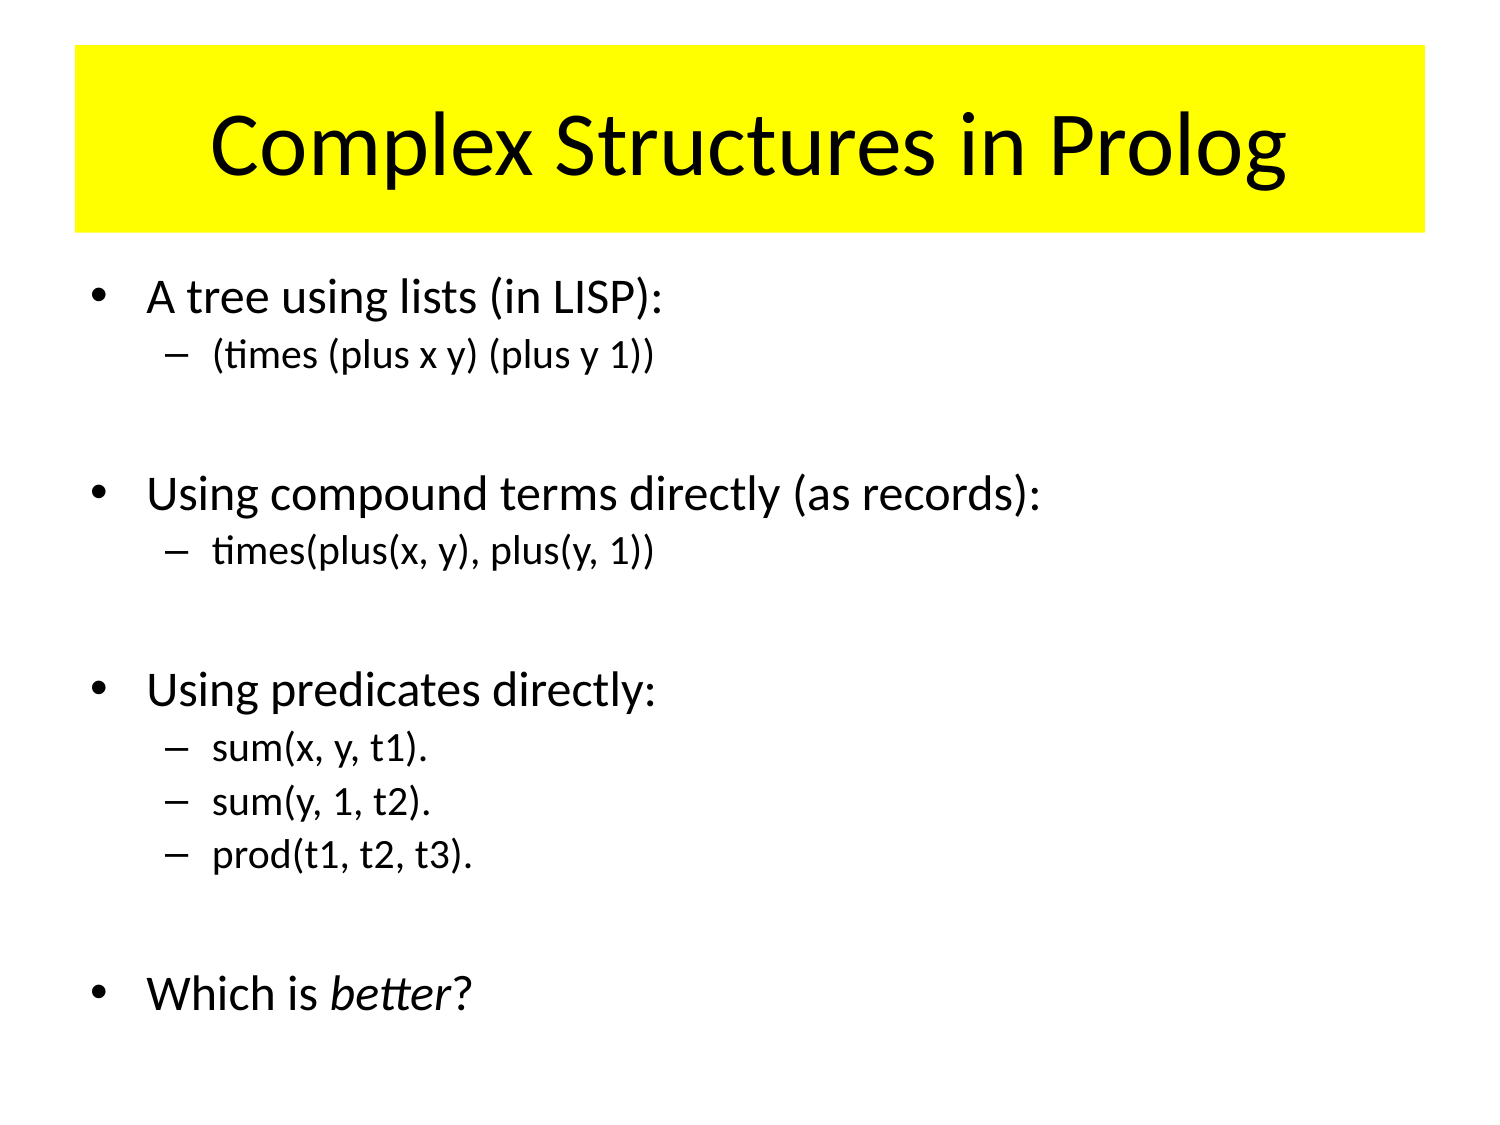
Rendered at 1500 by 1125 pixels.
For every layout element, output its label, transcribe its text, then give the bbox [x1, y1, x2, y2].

title Complex Structures in Prolog [75, 45, 1425, 233]
list A tree using lists (in LISP): (times (plus x y) (plus y 1)) Using compound terms directly (as records): times(plus(x, y), plus(y, 1)) Using predicates directly: sum(x, y, t1). sum(y, 1, t2). prod(t1, t2, t3). Which is better? [75, 262, 1425, 1005]
